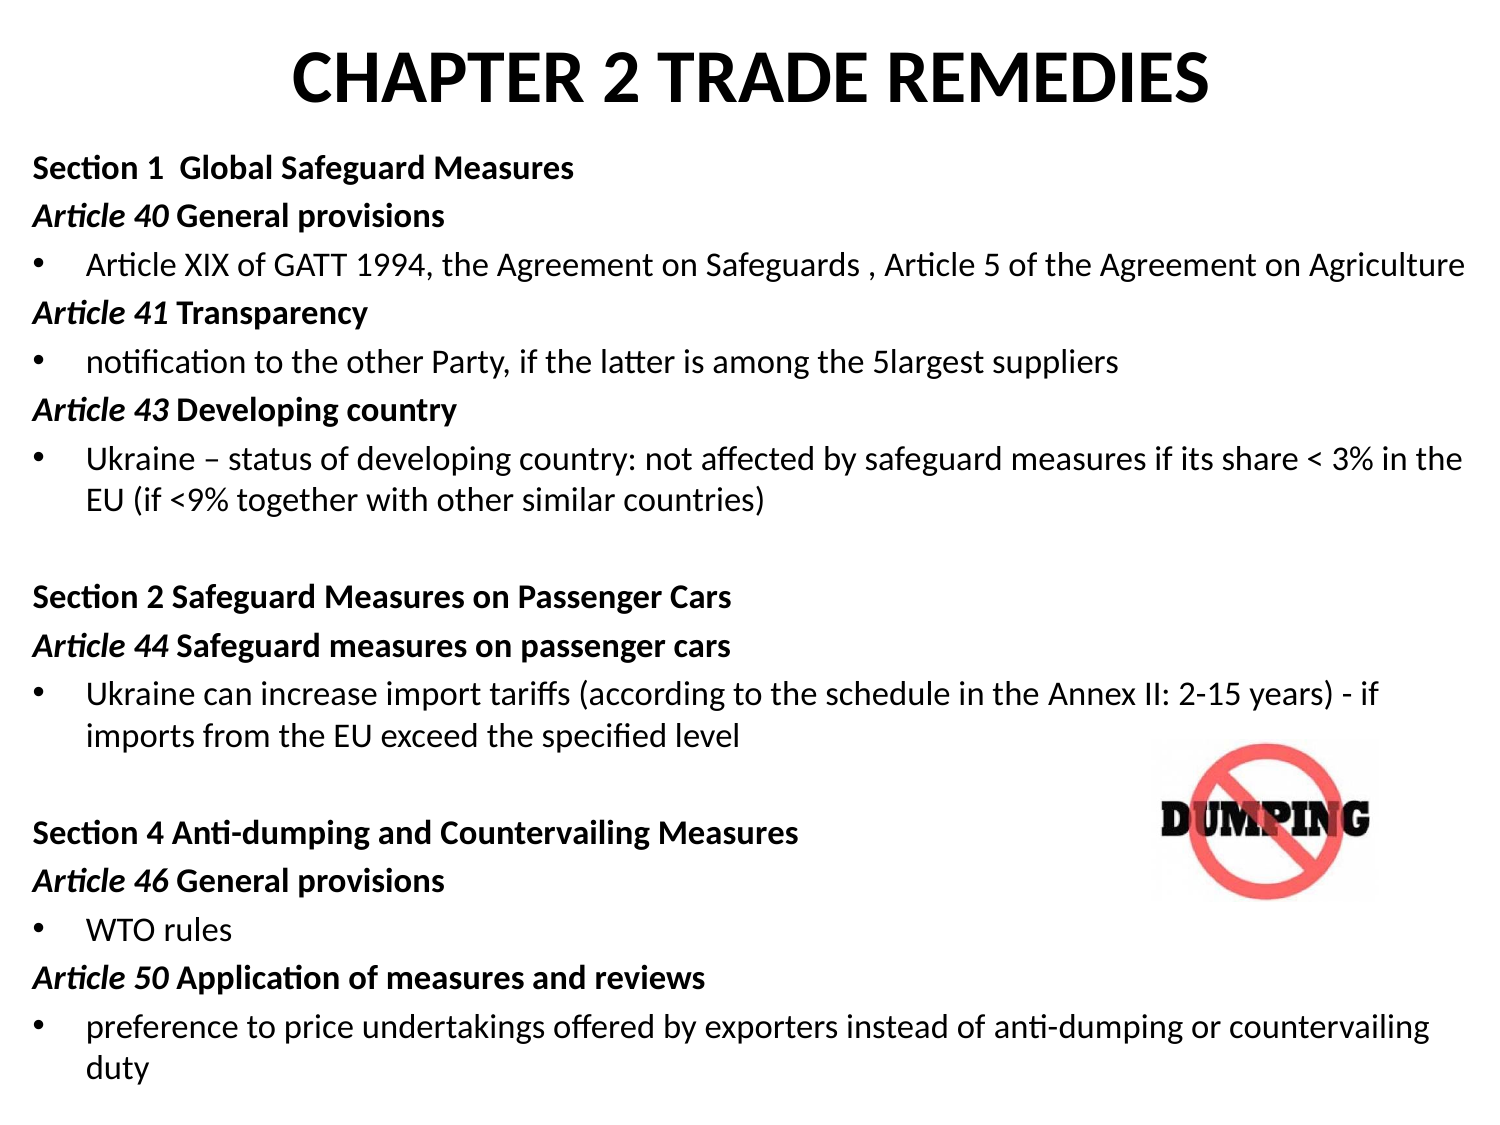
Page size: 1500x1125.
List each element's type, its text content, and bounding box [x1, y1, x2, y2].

list Section 1 Global Safeguard Measures Article 40 General provisions Article XIX of GATT 1994, the Agreement on Safeguards , Article 5 of the Agreement on Agriculture Article 41 Transparency notification to the other Party, if the latter is among the 5largest suppliers Article 43 Developing country Ukraine – status of developing country: not affected by safeguard measures if its share < 3% in the EU (if <9% together with other similar countries) Section 2 Safeguard Measures on Passenger Cars Article 44 Safeguard measures on passenger cars Ukraine can increase import tariffs (according to the schedule in the Annex II: 2-15 years) - if imports from the EU exceed the specified level Section 4 Anti-dumping and Countervailing Measures Article 46 General provisions WTO rules Article 50 Application of measures and reviews preference to price undertakings offered by exporters instead of anti-dumping or countervailing duty [17, 137, 1483, 1125]
title CHAPTER 2 TRADE REMEDIES [76, 19, 1427, 126]
picture [1151, 739, 1379, 903]
